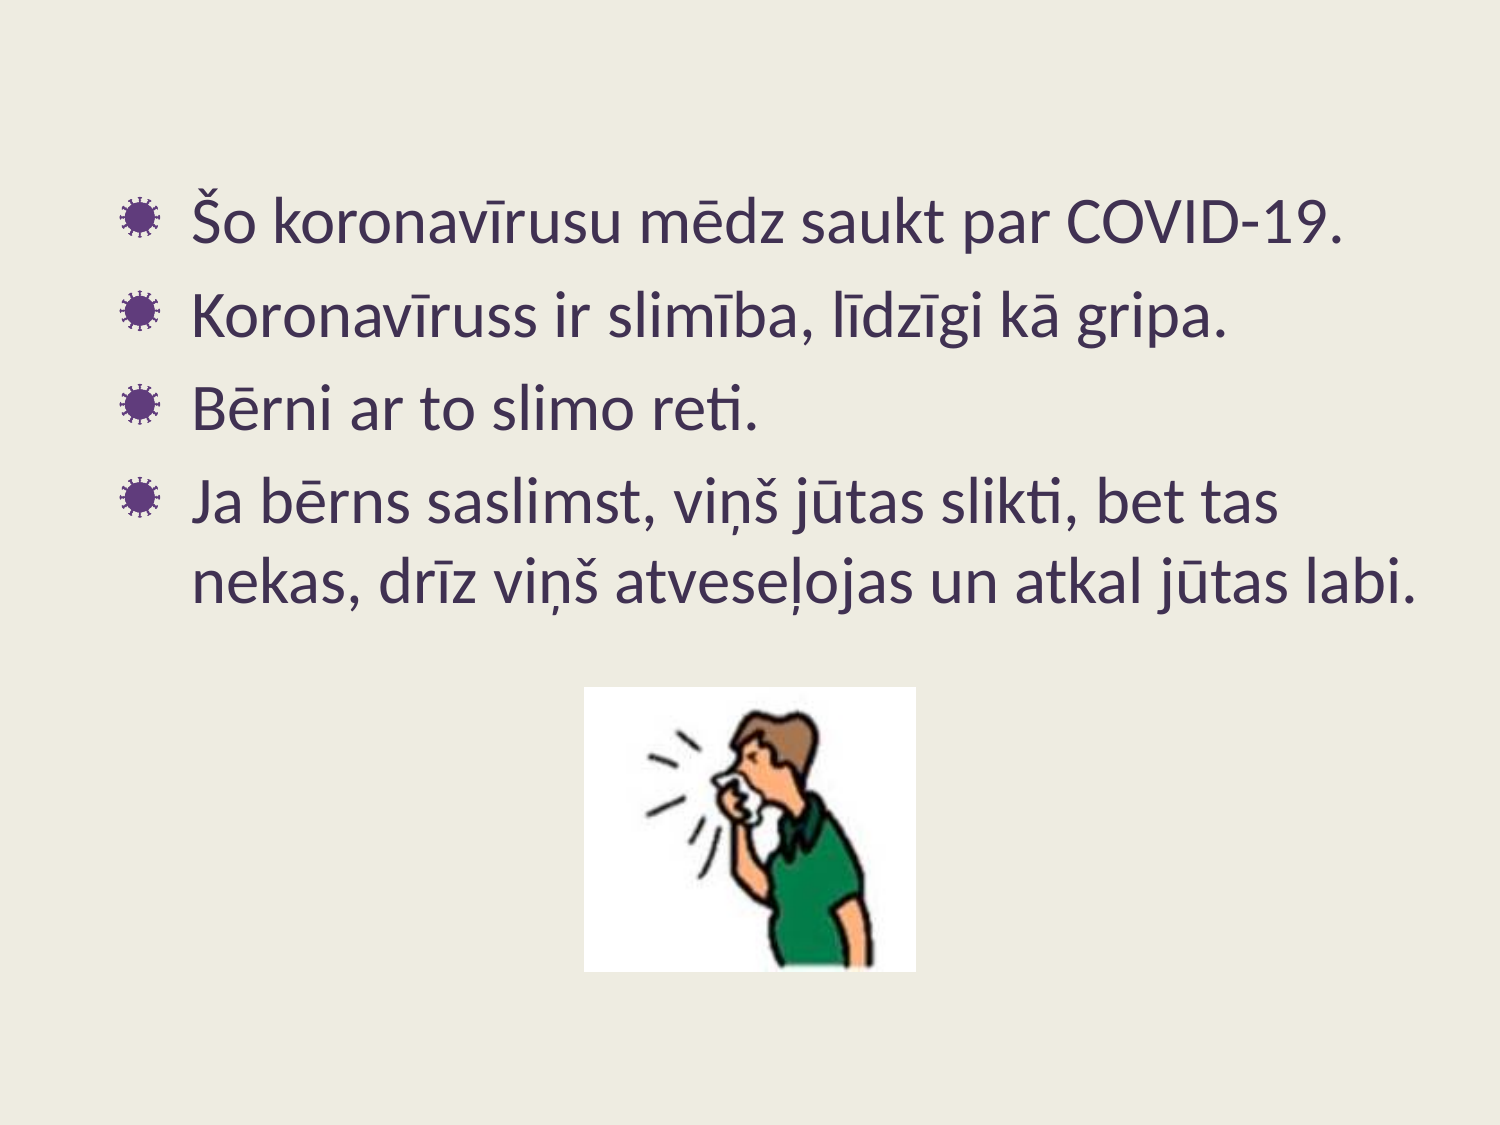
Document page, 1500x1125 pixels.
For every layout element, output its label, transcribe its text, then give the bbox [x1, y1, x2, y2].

picture [116, 287, 163, 334]
subtitle Šo koronavīrusu mēdz saukt par COVID-19. Koronavīruss ir slimība, līdzīgi kā gripa. Bērni ar to slimo reti. Ja bērns saslimst, viņš jūtas slikti, bet tas nekas, drīz viņš atveseļojas un atkal jūtas labi. [101, 169, 1447, 776]
picture [116, 473, 163, 521]
picture [116, 193, 163, 241]
picture [583, 687, 917, 972]
picture [116, 380, 163, 428]
